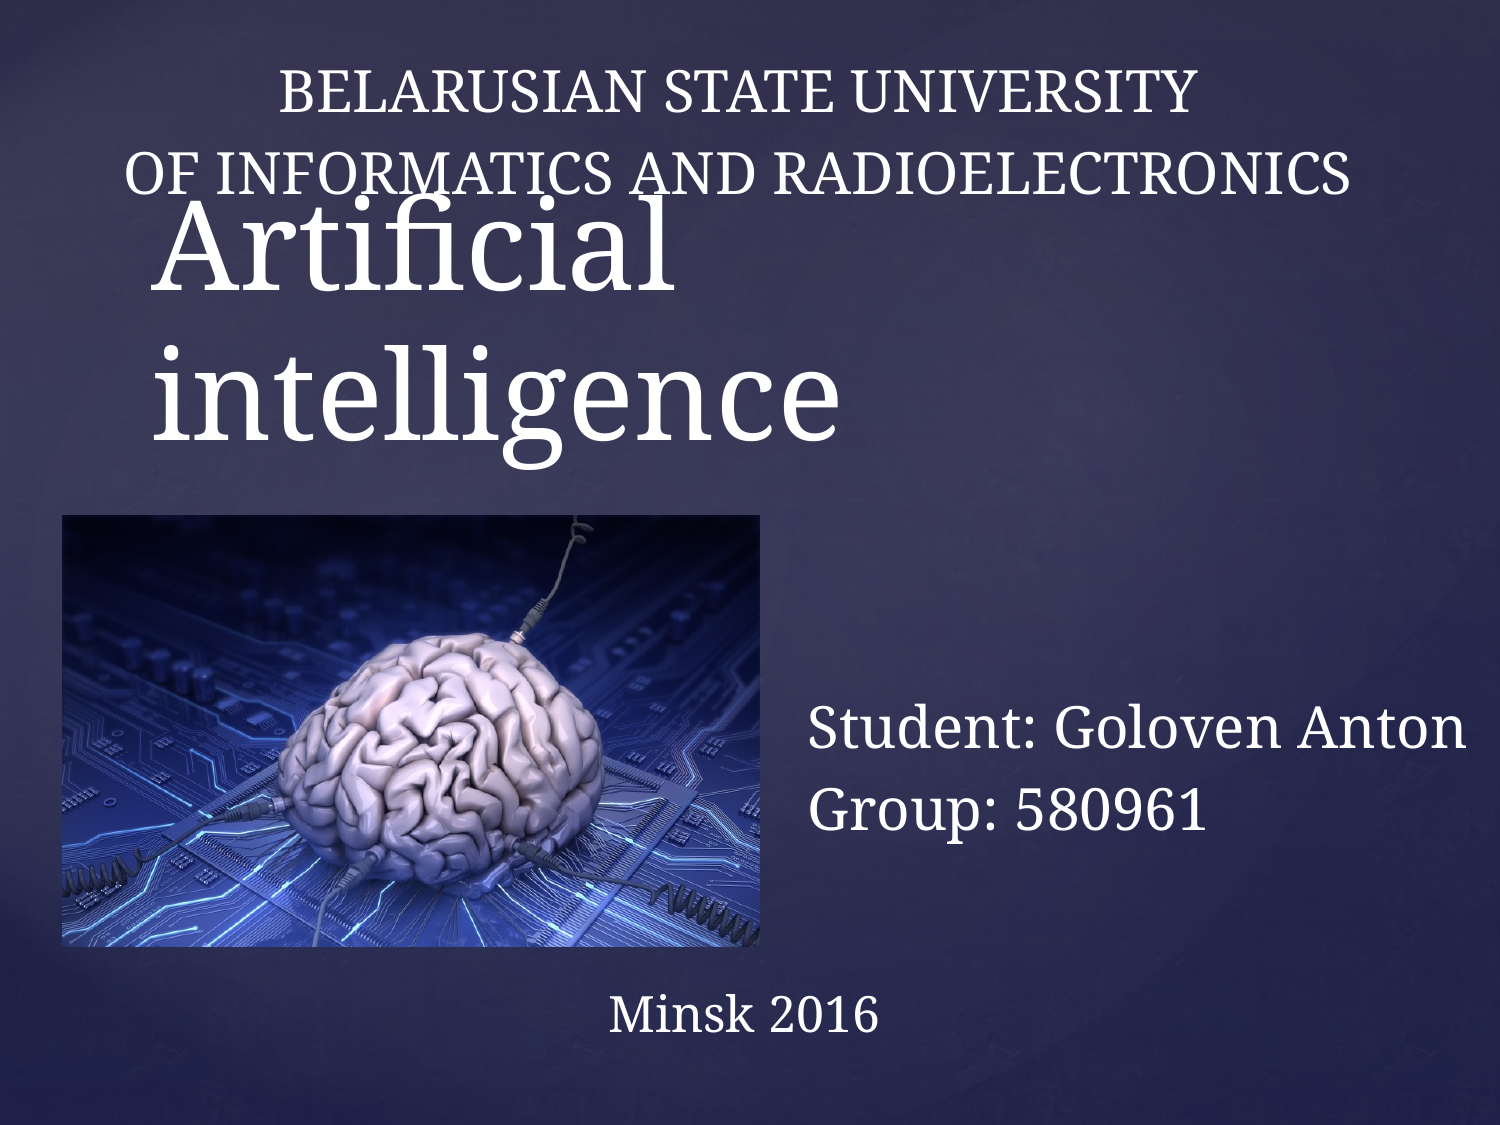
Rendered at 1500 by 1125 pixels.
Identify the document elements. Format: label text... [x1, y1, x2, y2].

text_box Student: Goloven Anton Group: 580961 [446, 682, 1497, 971]
text_box BELARUSIAN STATE UNIVERSITY OF INFORMATICS AND RADIOELECTRONICS [64, 46, 1412, 335]
title Artificial intelligence [136, 335, 1412, 473]
subtitle Minsk 2016 [242, 963, 1293, 1087]
picture [62, 514, 761, 948]
